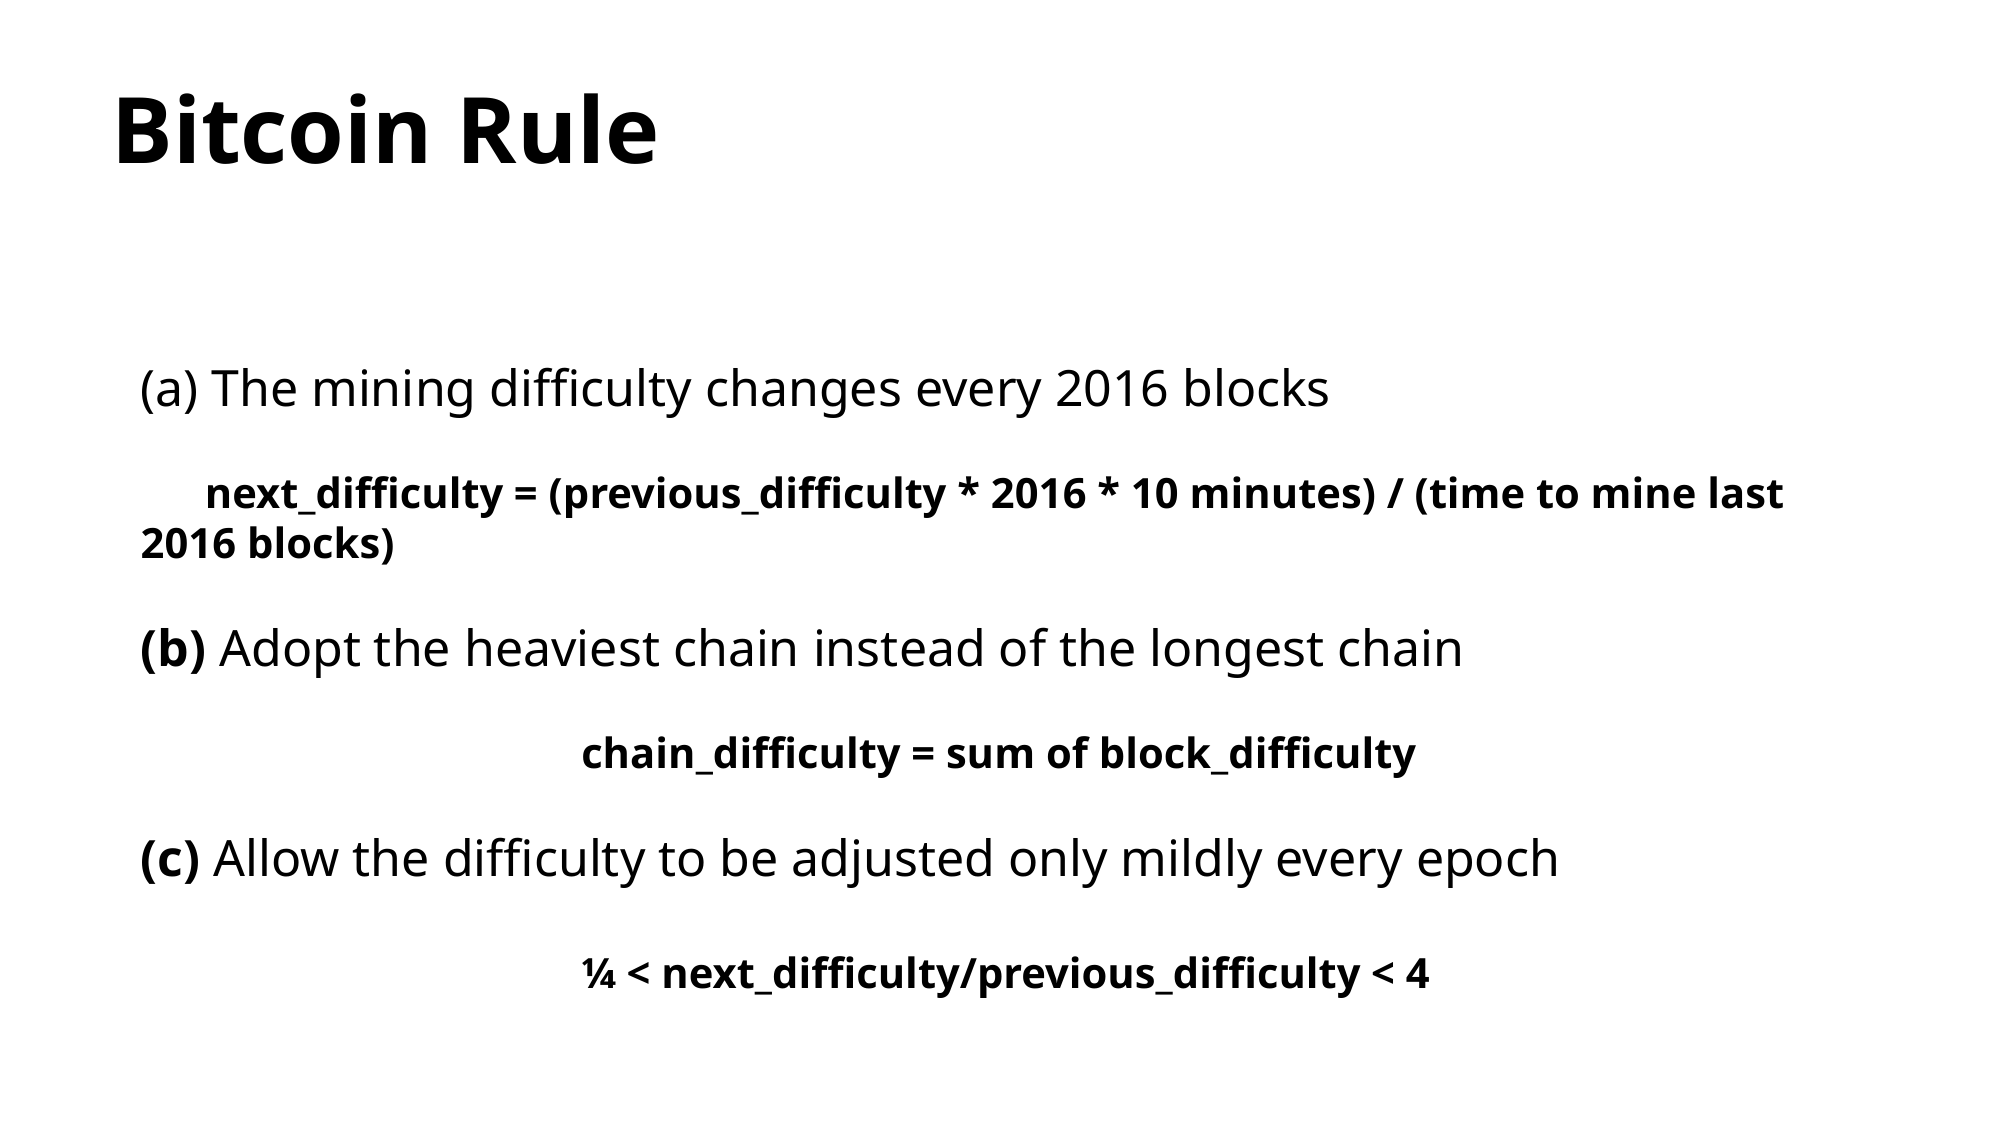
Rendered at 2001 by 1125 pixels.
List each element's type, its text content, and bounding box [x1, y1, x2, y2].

title Bitcoin Rule [96, 25, 1904, 243]
text_box (a) The mining difficulty changes every 2016 blocks next_difficulty = (previous_difficulty * 2016 * 10 minutes) / (time to mine last 2016 blocks) (b) Adopt the heaviest chain instead of the longest chain chain_difficulty = sum of block_difficulty (c) Allow the difficulty to be adjusted only mildly every epoch ¼ < next_difficulty/previous_difficulty < 4 [125, 348, 1869, 1125]
